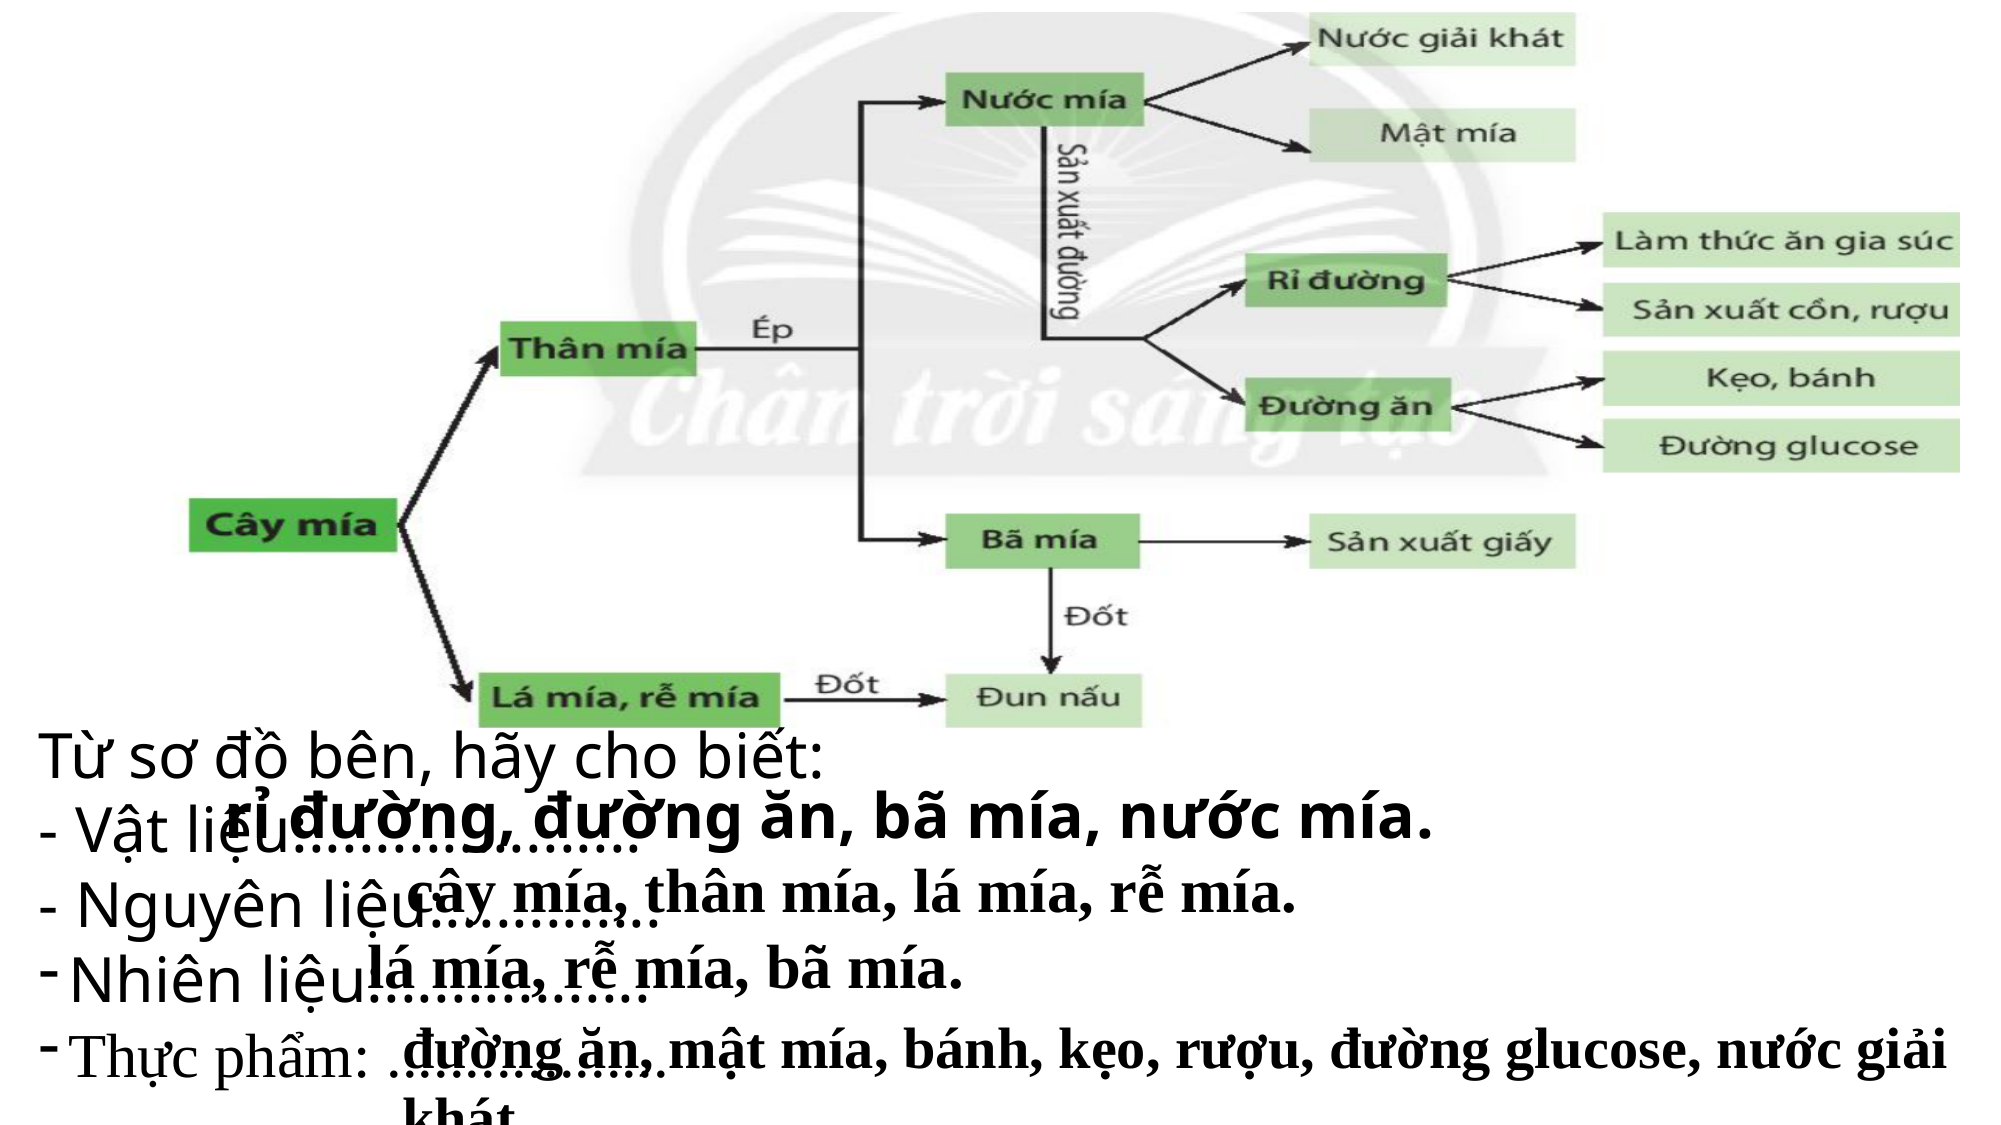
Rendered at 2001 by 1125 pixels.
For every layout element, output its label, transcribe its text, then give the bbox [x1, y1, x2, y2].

text_box lá mía, rễ mía, bã mía. [352, 918, 980, 1009]
picture [166, 12, 1960, 728]
text_box Từ sơ đồ bên, hãy cho biết: - Vật liệu:.................... - Nguyên liệu:............. Nhiên liệu:................ Thực phẩm: .................. [23, 708, 1960, 1098]
text_box rỉ đường, đường ăn, bã mía, nước mía. [209, 768, 1450, 859]
text_box đường ăn, mật mía, bánh, kẹo, rượu, đường glucose, nước giải khát [387, 1002, 2000, 1125]
text_box cây mía, thân mía, lá mía, rễ mía. [392, 842, 1313, 933]
